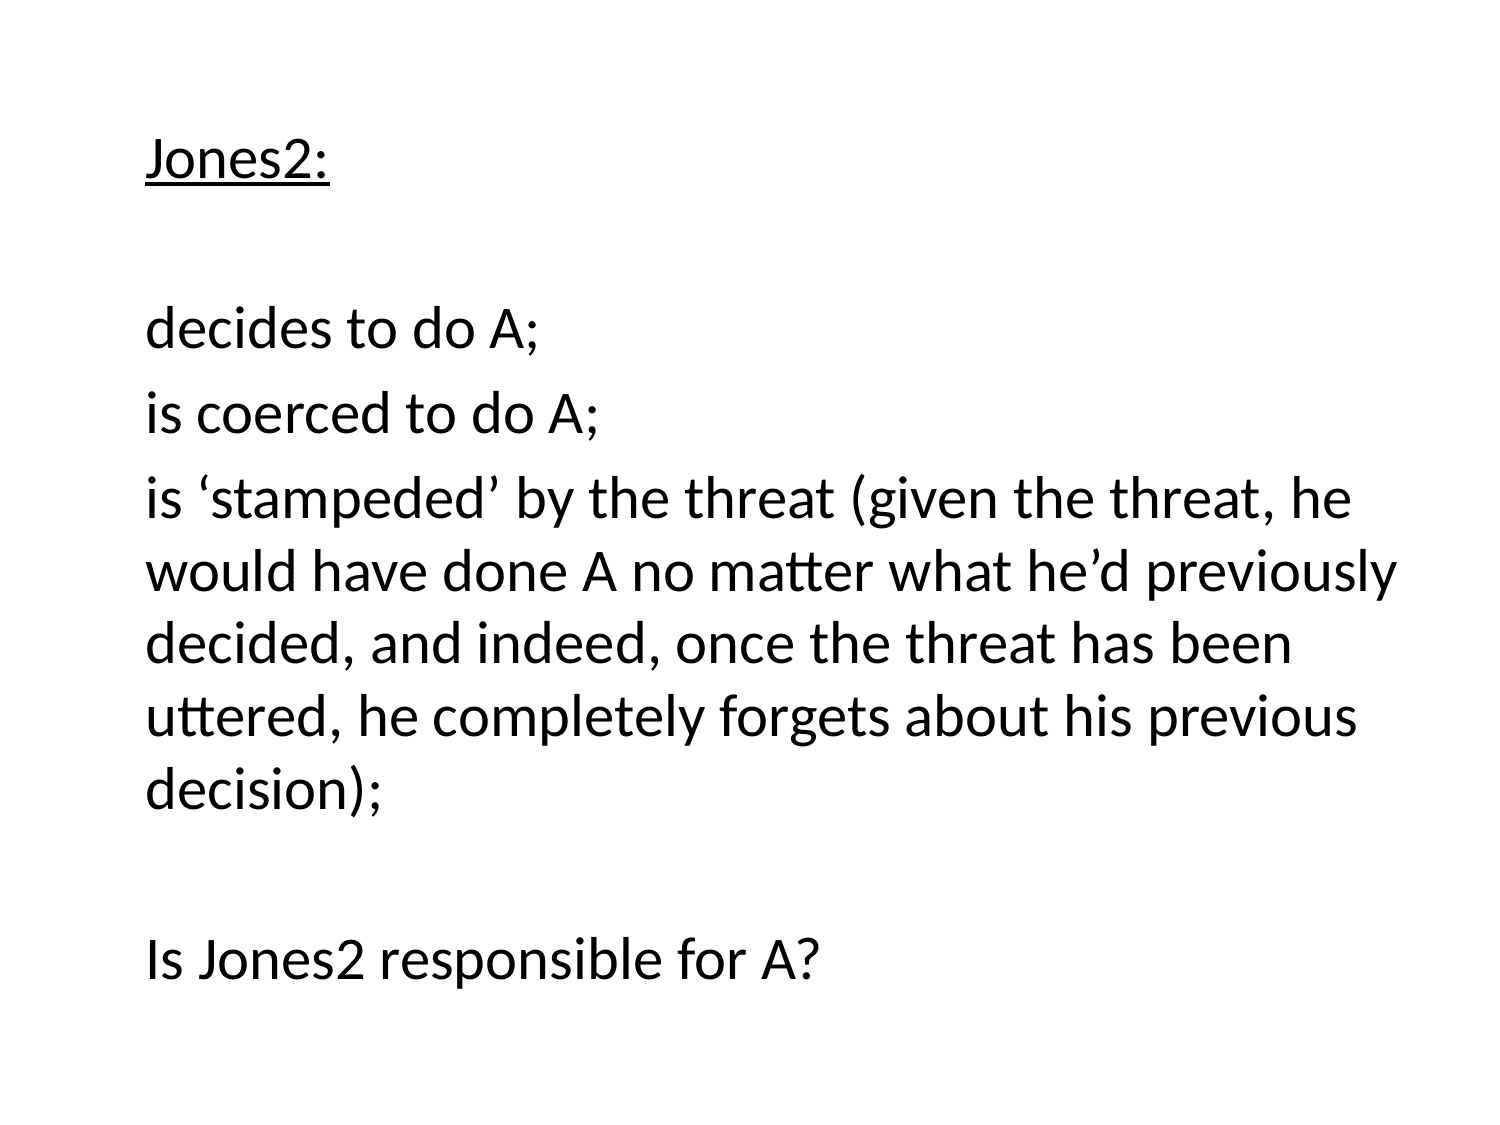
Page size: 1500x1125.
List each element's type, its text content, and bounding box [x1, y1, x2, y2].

list Jones2: decides to do A; is coerced to do A; is ‘stampeded’ by the threat (given the threat, he would have done A no matter what he’d previously decided, and indeed, once the threat has been uttered, he completely forgets about his previous decision); Is Jones2 responsible for A? [75, 110, 1425, 1005]
